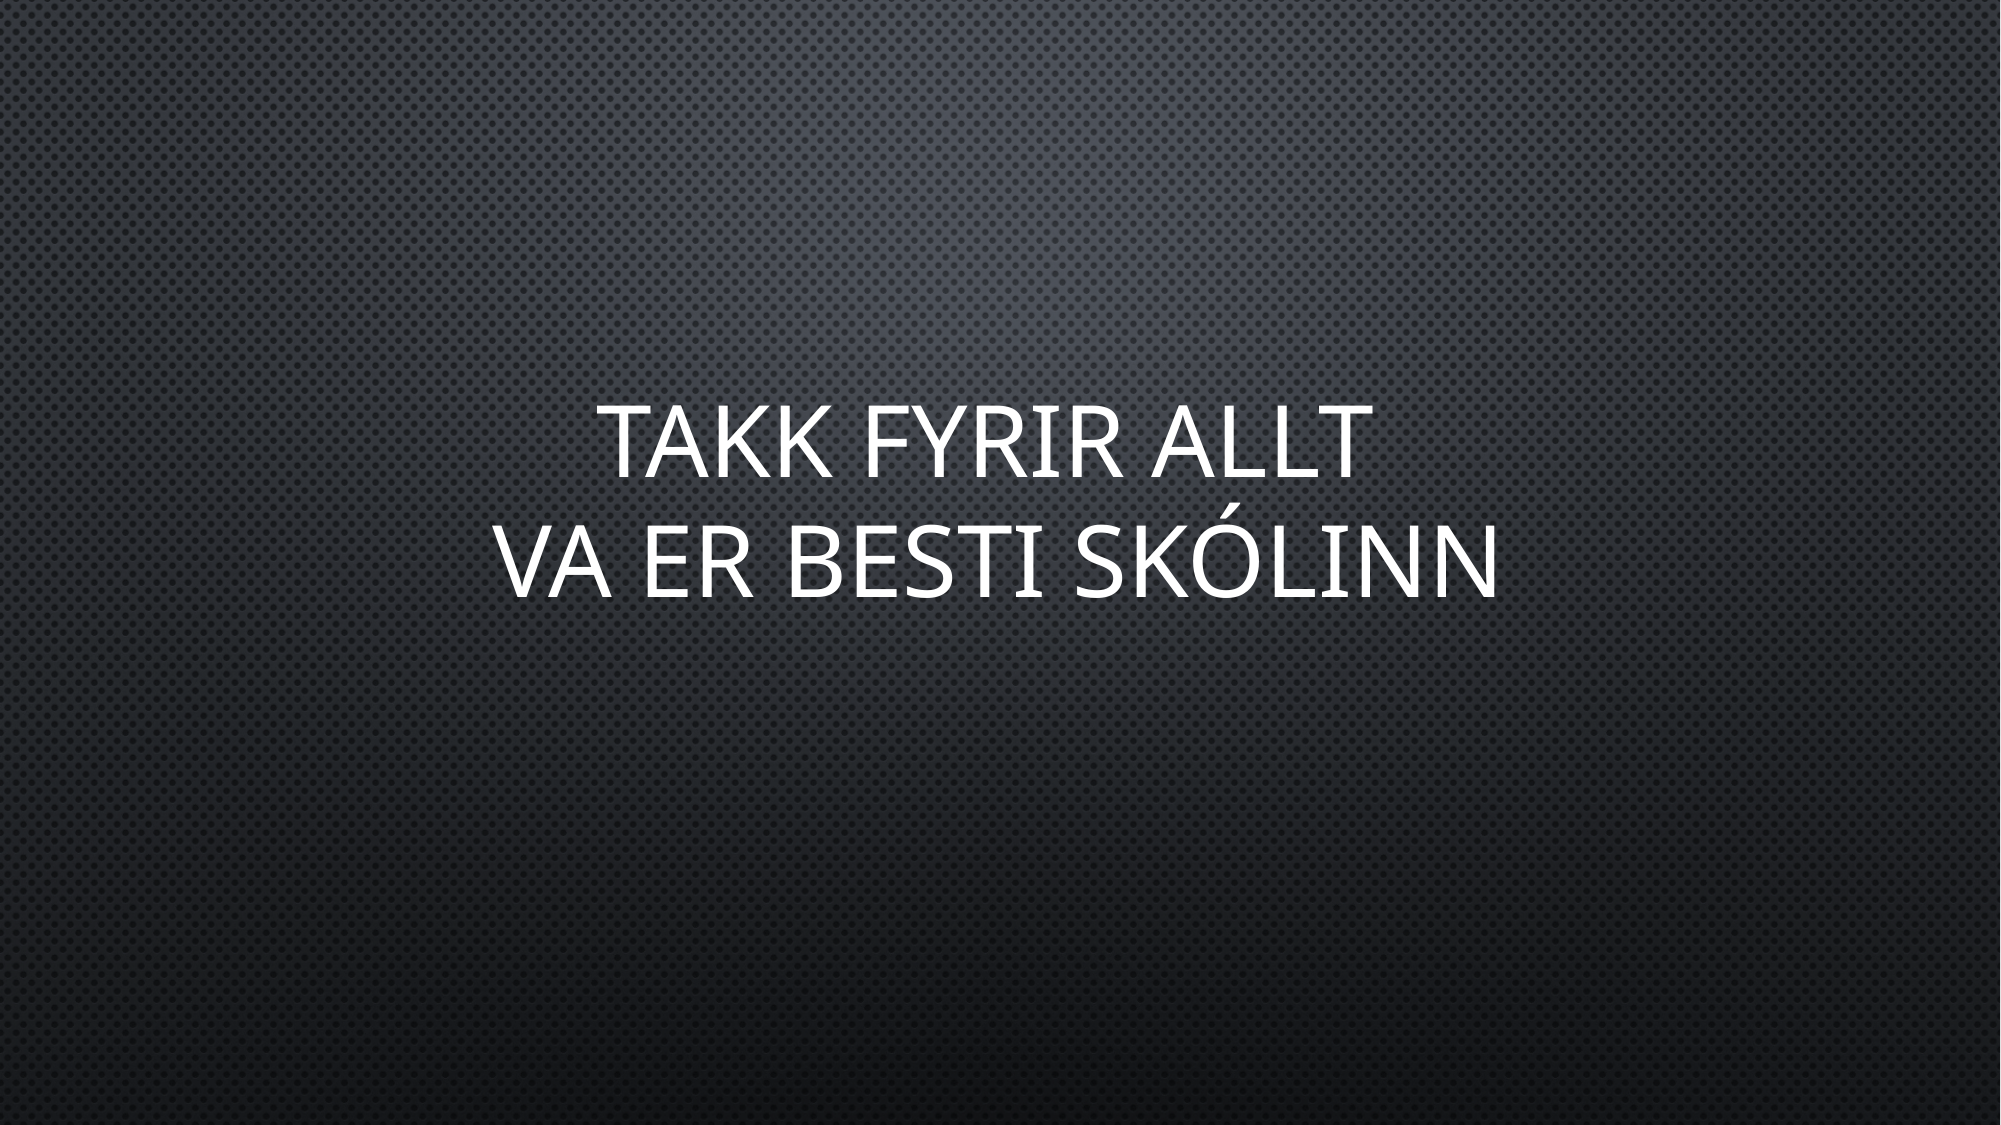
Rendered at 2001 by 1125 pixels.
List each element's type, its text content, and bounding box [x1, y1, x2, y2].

title Takk fyrir allt va er besti skólinn [287, 99, 1711, 625]
